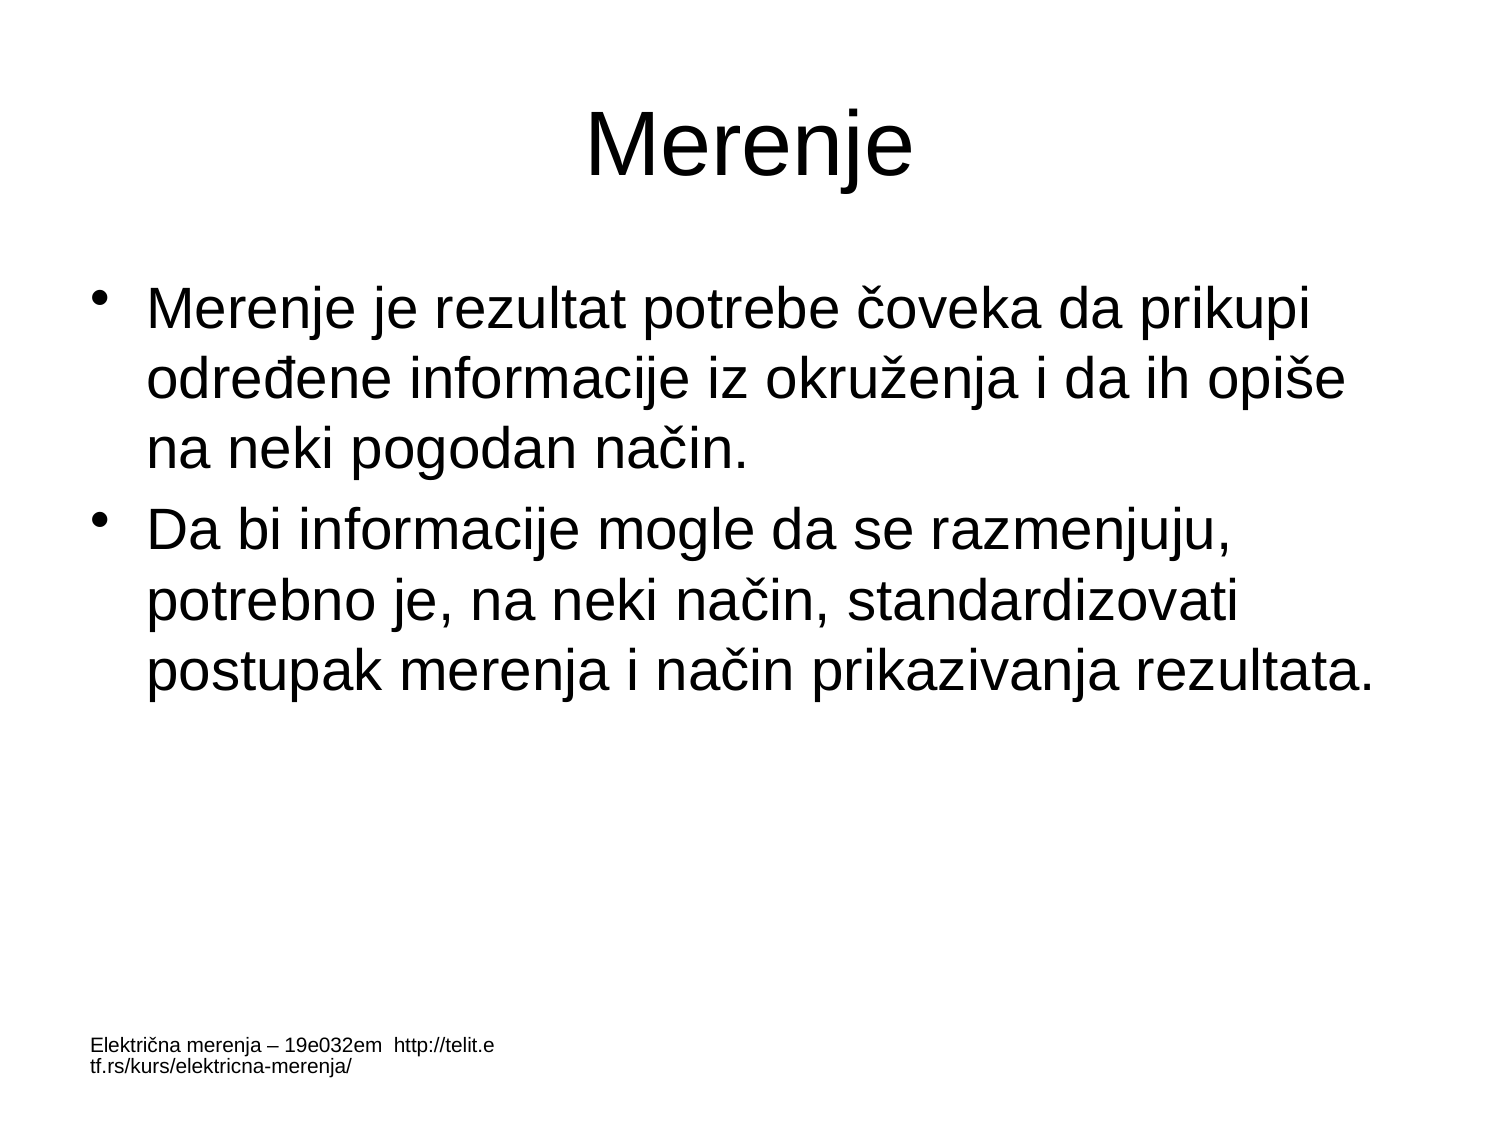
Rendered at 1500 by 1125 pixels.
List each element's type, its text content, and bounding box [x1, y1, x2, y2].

footer Električna merenja – 19e032em http://telit.etf.rs/kurs/elektricna-merenja/ [74, 1024, 513, 1103]
list Merenje je rezultat potrebe čoveka da prikupi određene informacije iz okruženja i da ih opiše na neki pogodan način. Da bi informacije mogle da se razmenjuju, potrebno je, na neki način, standardizovati postupak merenja i način prikazivanja rezultata. [74, 262, 1426, 1006]
title Merenje [74, 44, 1426, 233]
